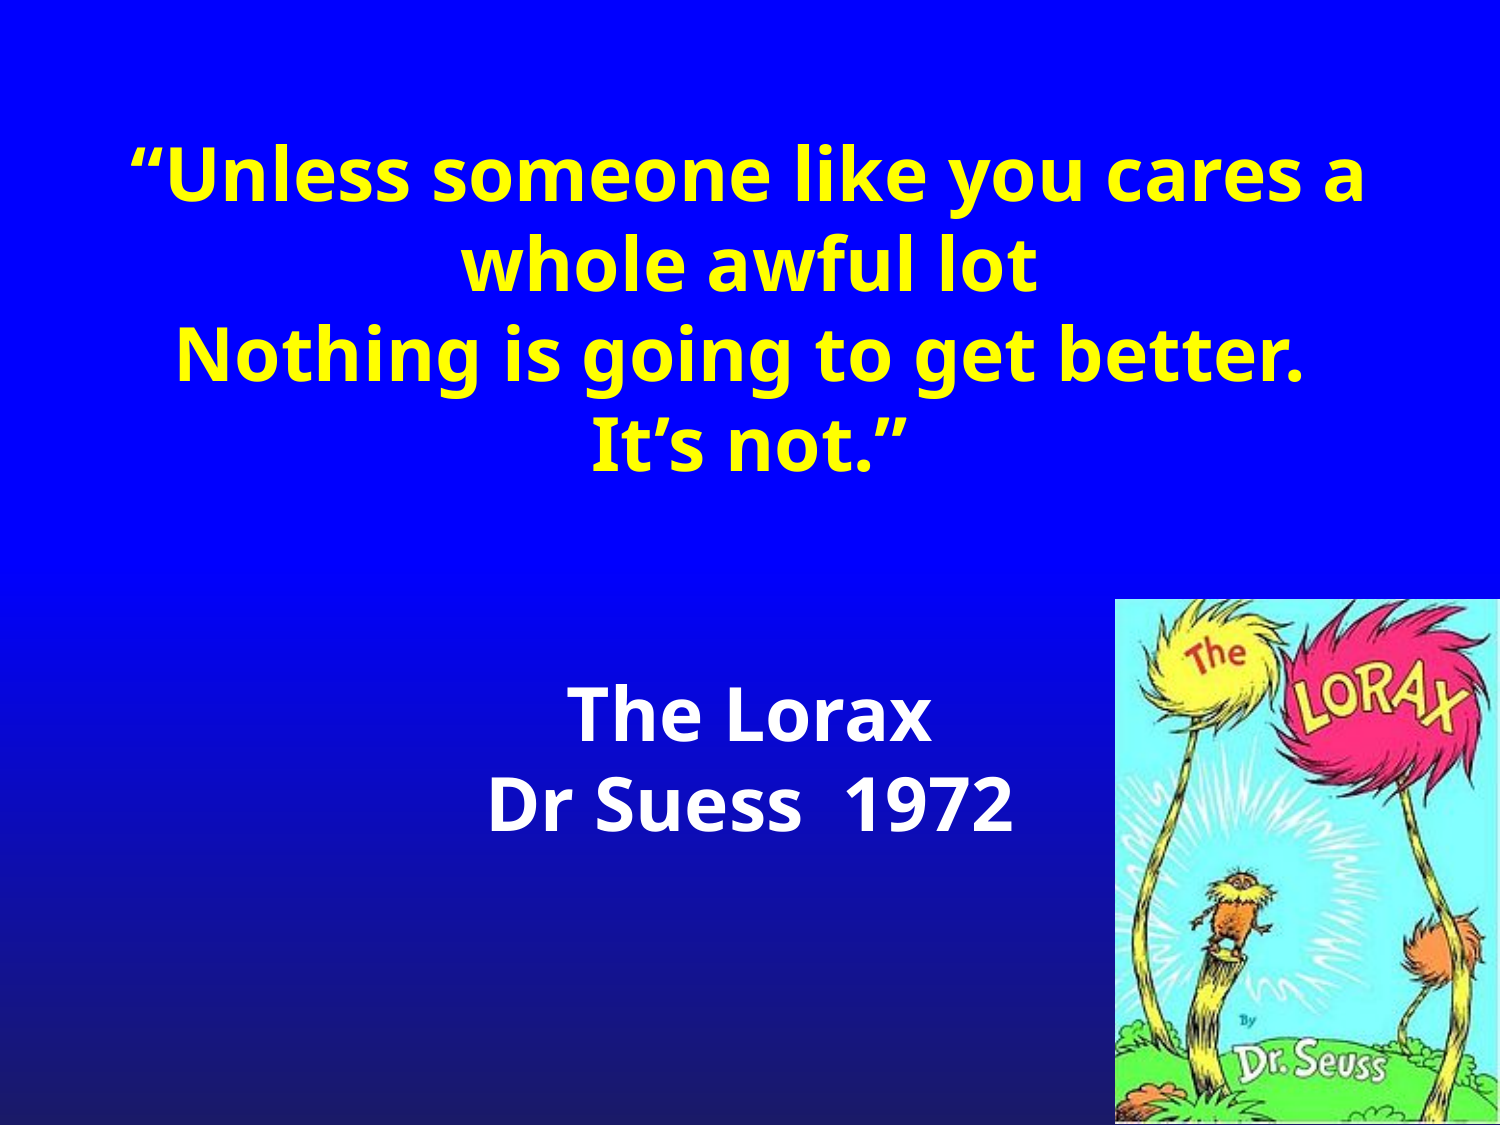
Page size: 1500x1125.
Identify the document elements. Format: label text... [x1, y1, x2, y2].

picture [1114, 599, 1500, 1124]
title “Unless someone like you cares a whole awful lot Nothing is going to get better. It’s not.” The Lorax Dr Suess 1972 [112, 149, 1388, 913]
